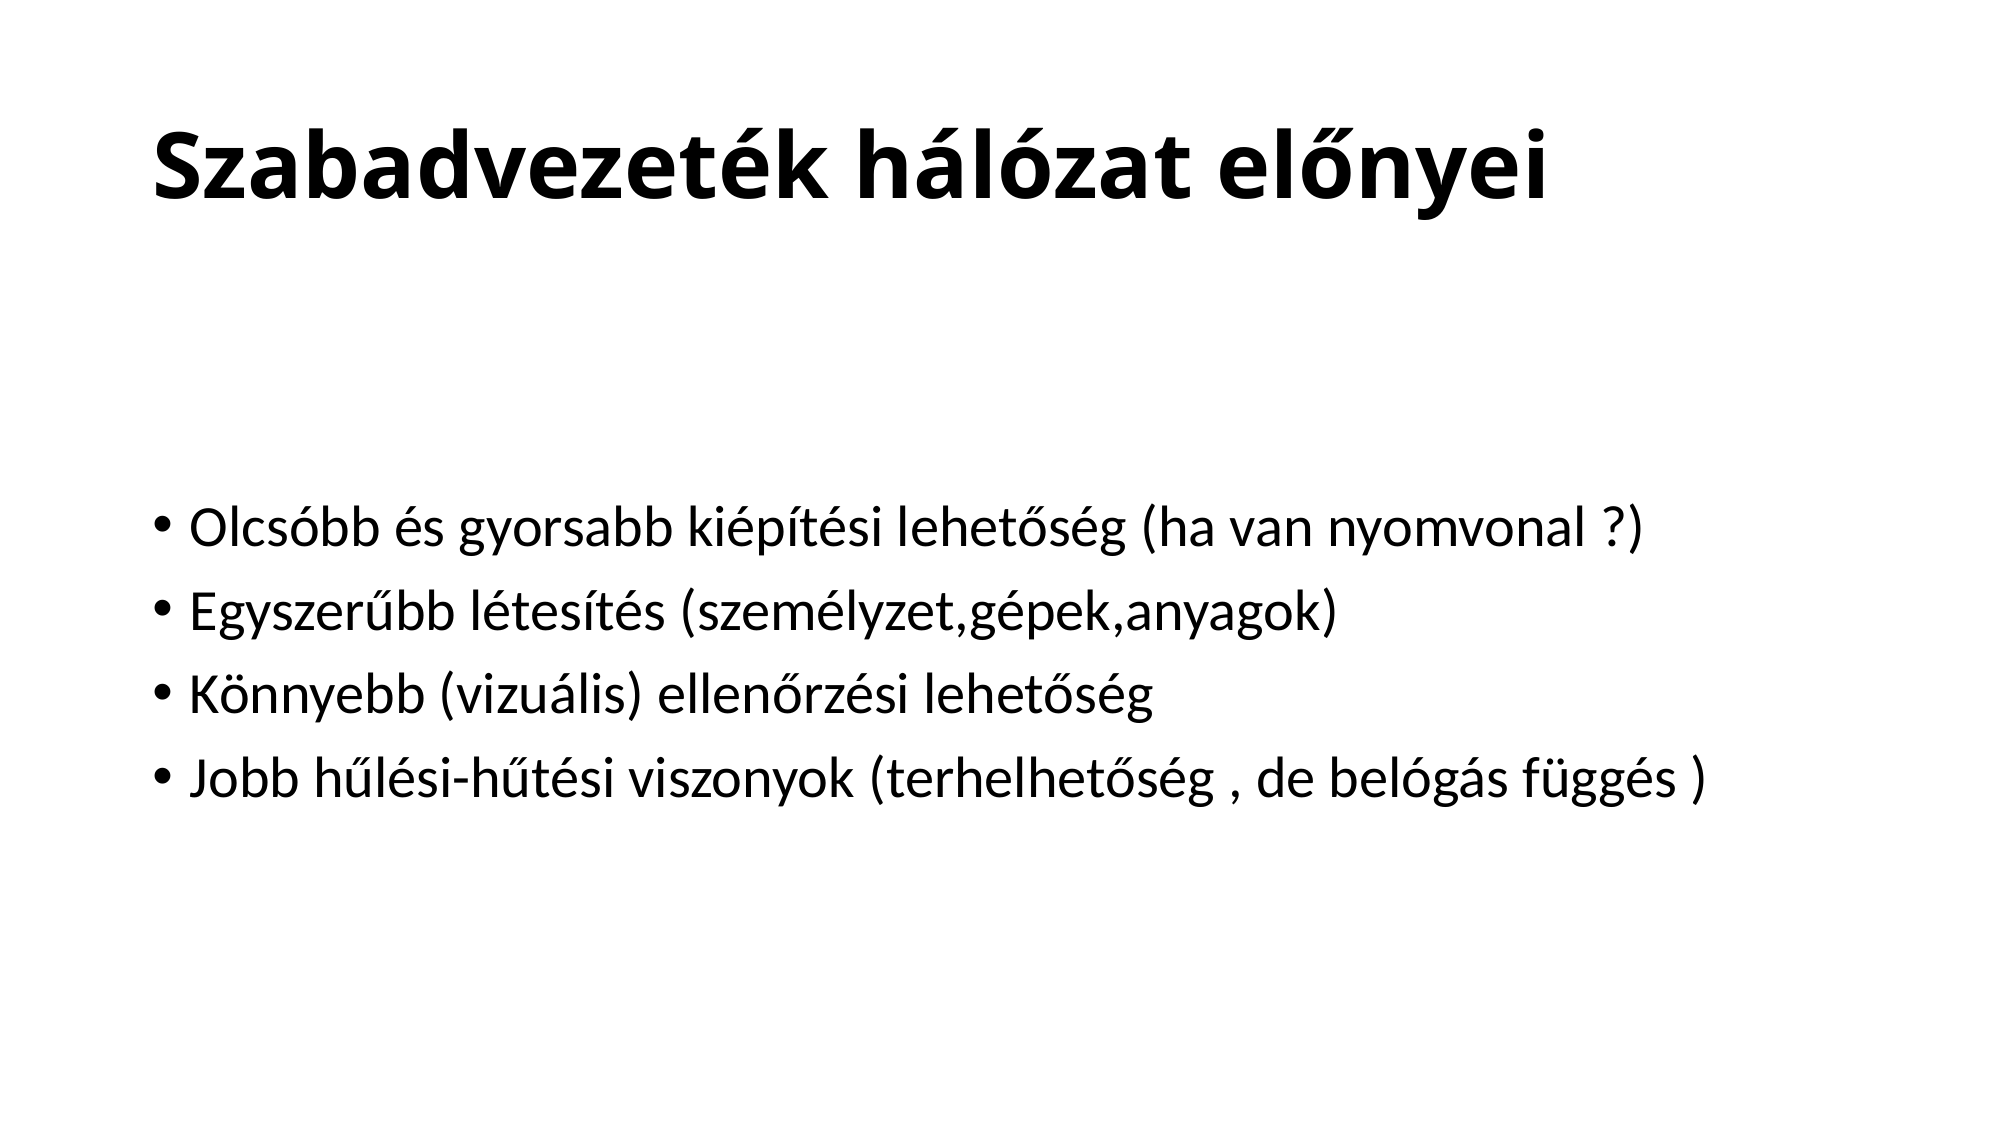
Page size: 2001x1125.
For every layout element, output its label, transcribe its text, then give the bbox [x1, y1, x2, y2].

list Olcsóbb és gyorsabb kiépítési lehetőség (ha van nyomvonal ?) Egyszerűbb létesítés (személyzet,gépek,anyagok) Könnyebb (vizuális) ellenőrzési lehetőség Jobb hűlési-hűtési viszonyok (terhelhetőség , de belógás függés ) [137, 488, 1863, 1014]
title Szabadvezeték hálózat előnyei [137, 59, 1863, 278]
